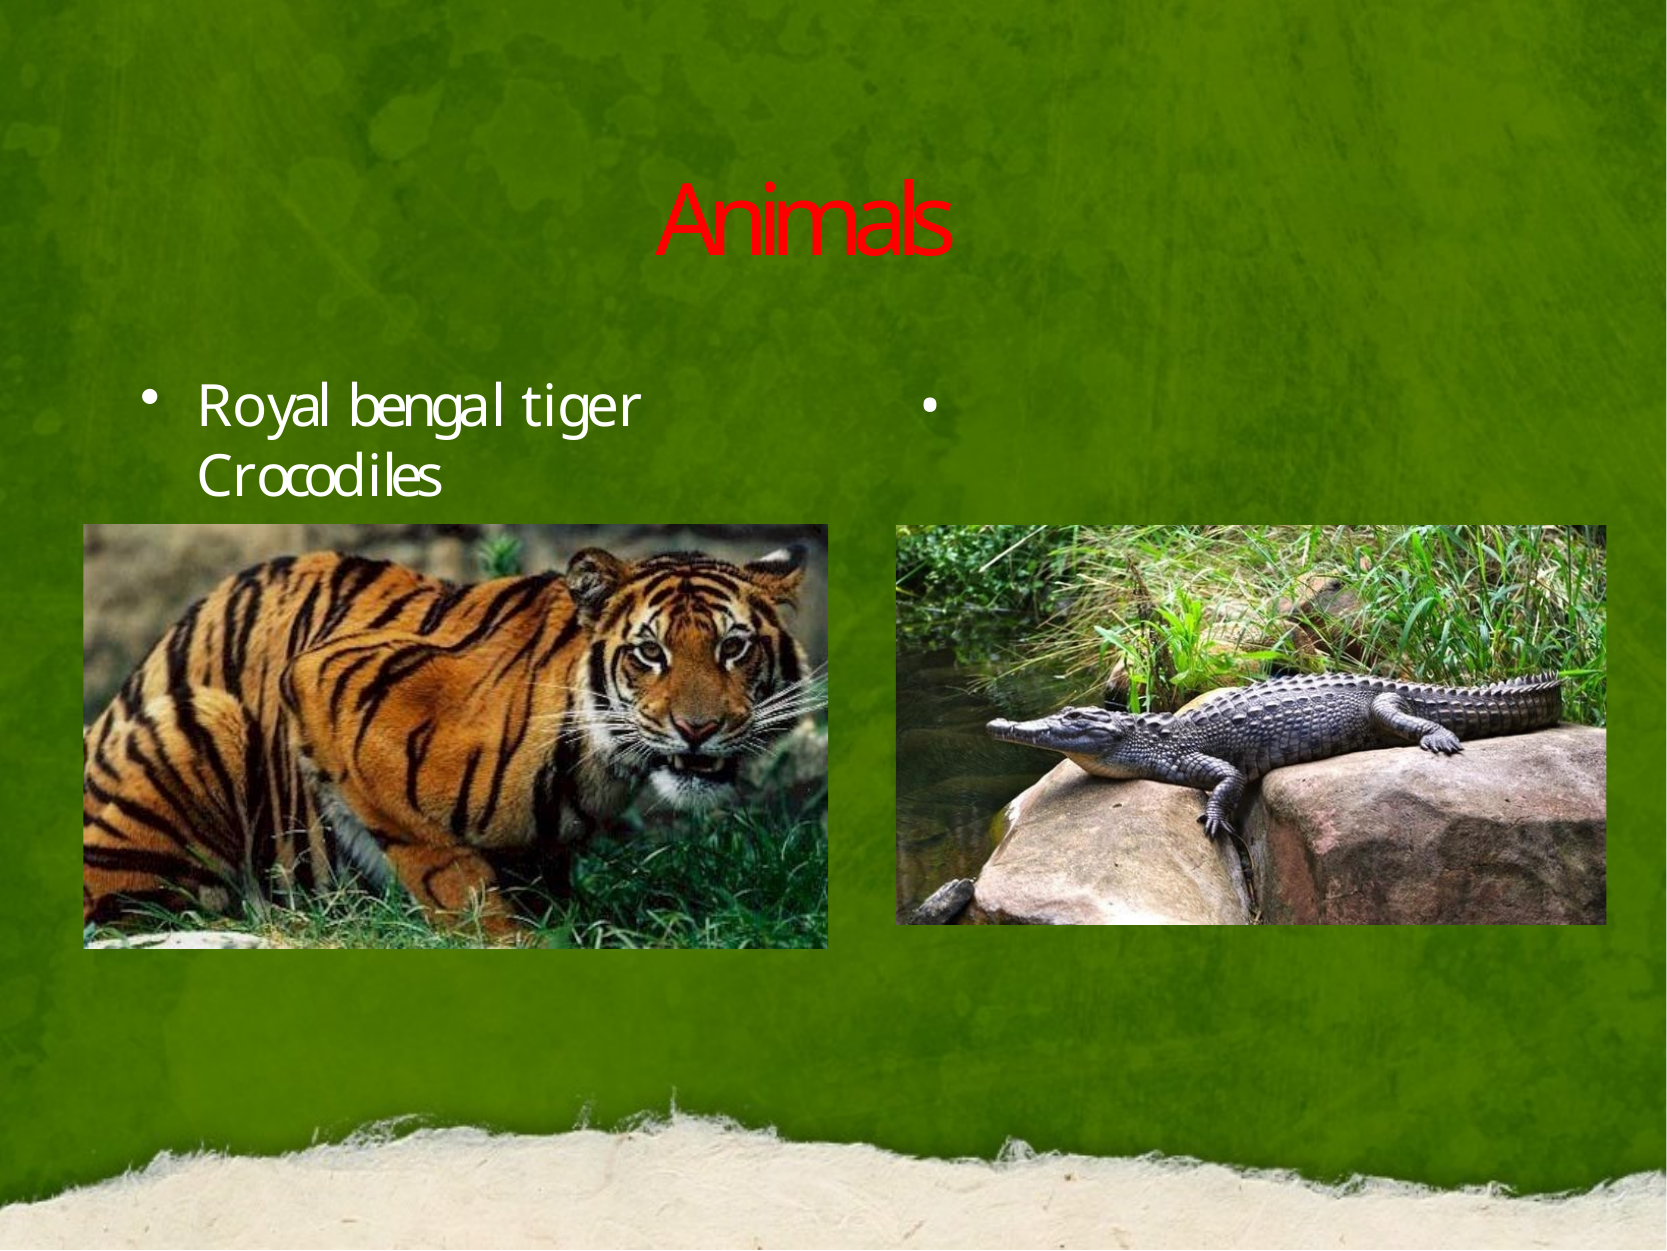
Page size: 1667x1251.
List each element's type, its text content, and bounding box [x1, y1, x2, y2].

text_box [83, 524, 829, 949]
text_box Royal bengal tiger • Crocodiles [137, 366, 1195, 509]
title Animals [653, 153, 1013, 364]
picture [0, 0, 1667, 1250]
text_box [895, 525, 1607, 925]
